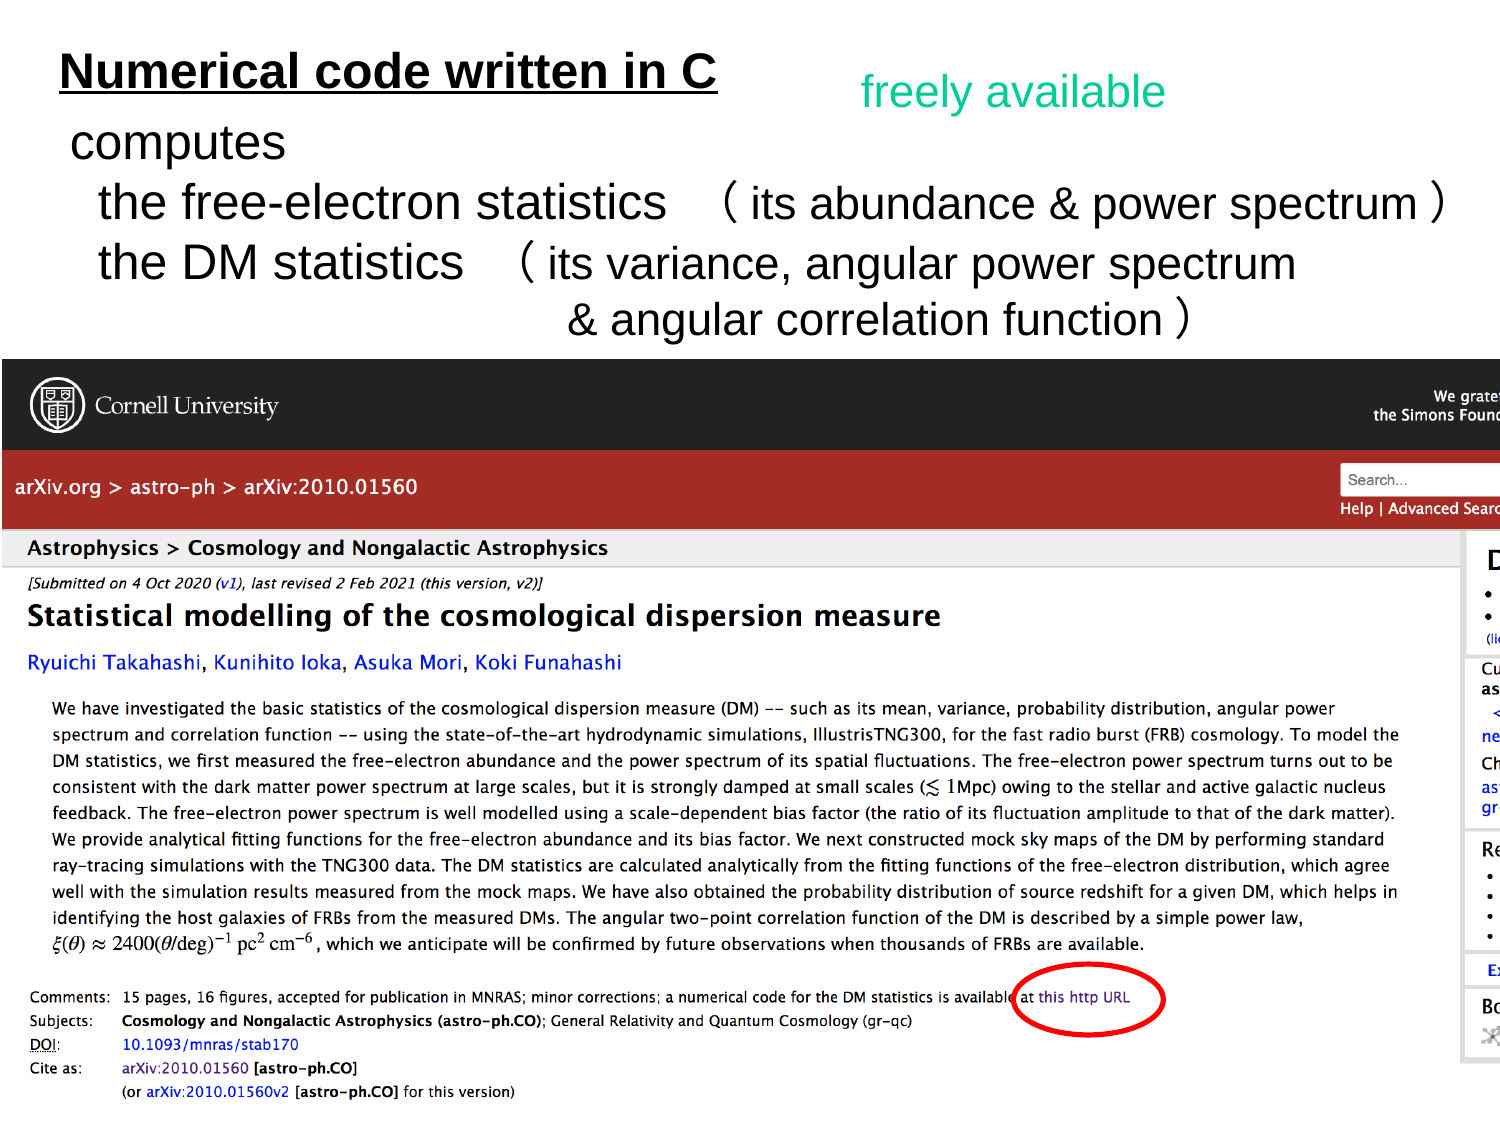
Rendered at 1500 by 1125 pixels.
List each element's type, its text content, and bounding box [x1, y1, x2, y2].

text_box freely available [846, 54, 1195, 125]
text_box computes the free-electron statistics （its abundance & power spectrum） the DM statistics （its variance, angular power spectrum & angular correlation function） [55, 101, 1490, 352]
text_box Numerical code written in C [44, 30, 733, 106]
picture [2, 358, 1500, 1118]
